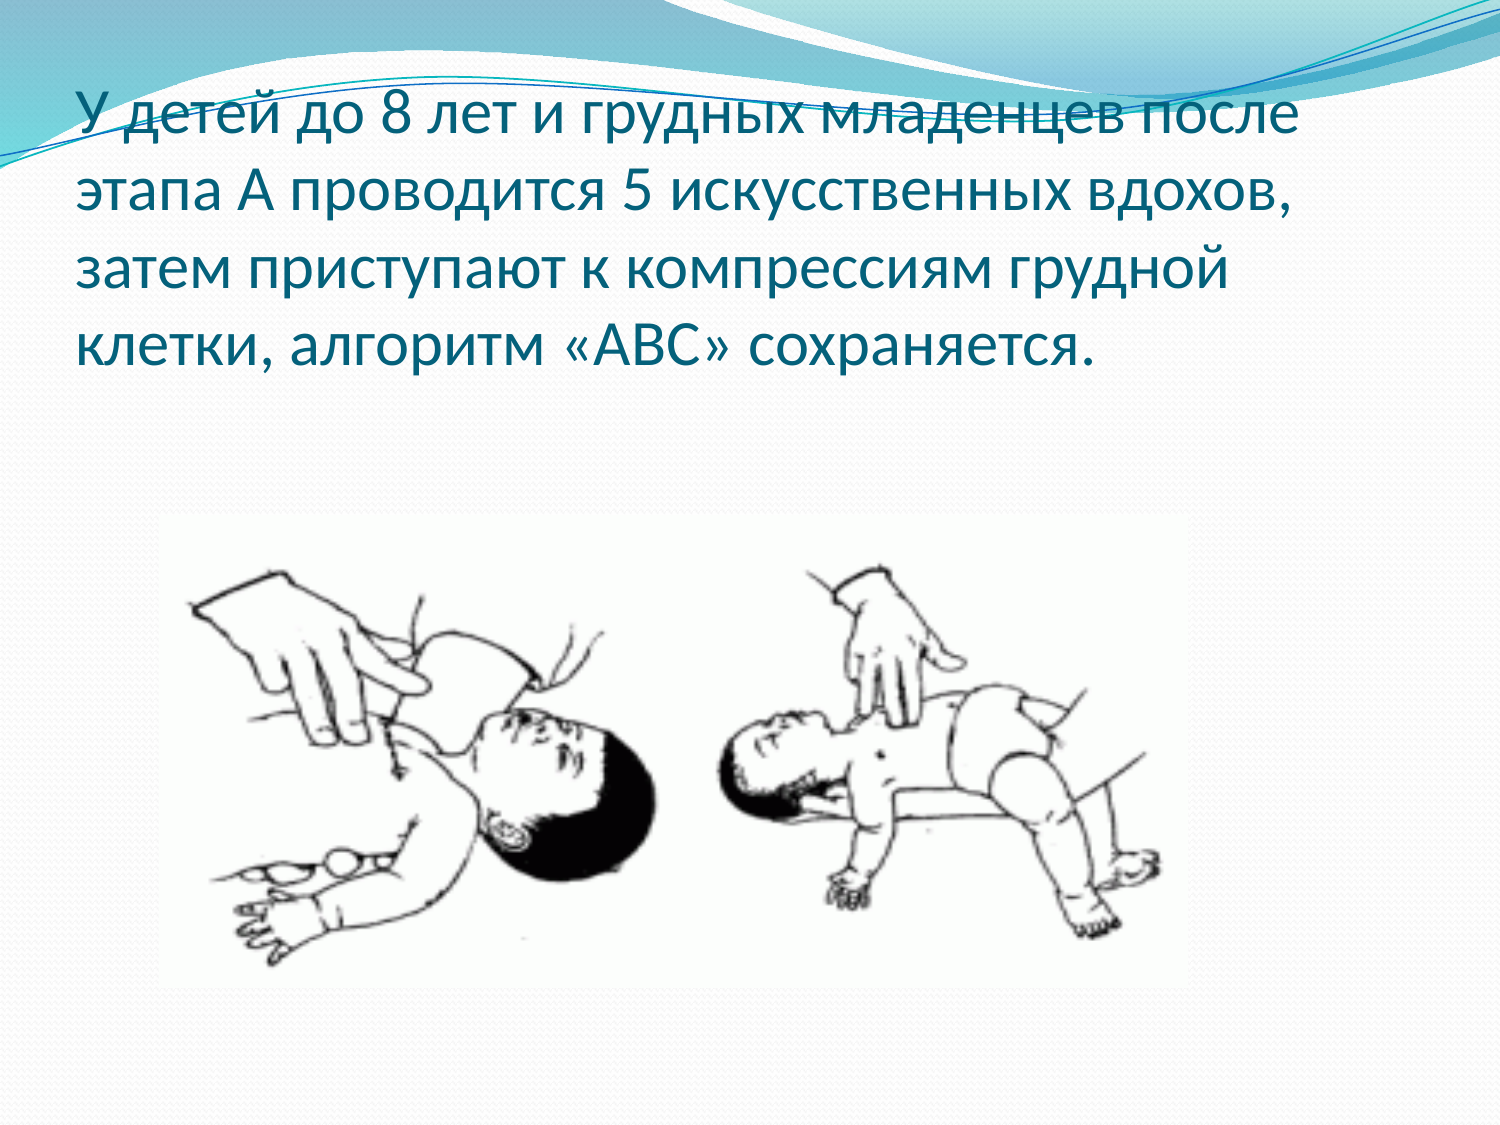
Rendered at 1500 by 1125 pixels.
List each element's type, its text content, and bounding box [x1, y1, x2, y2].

title У детей до 8 лет и грудных младенцев после этапа А проводится 5 искусственных вдохов, затем приступают к компрессиям грудной клетки, алгоритм «ABC» сохраняется. [75, 45, 1425, 504]
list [159, 514, 1188, 988]
